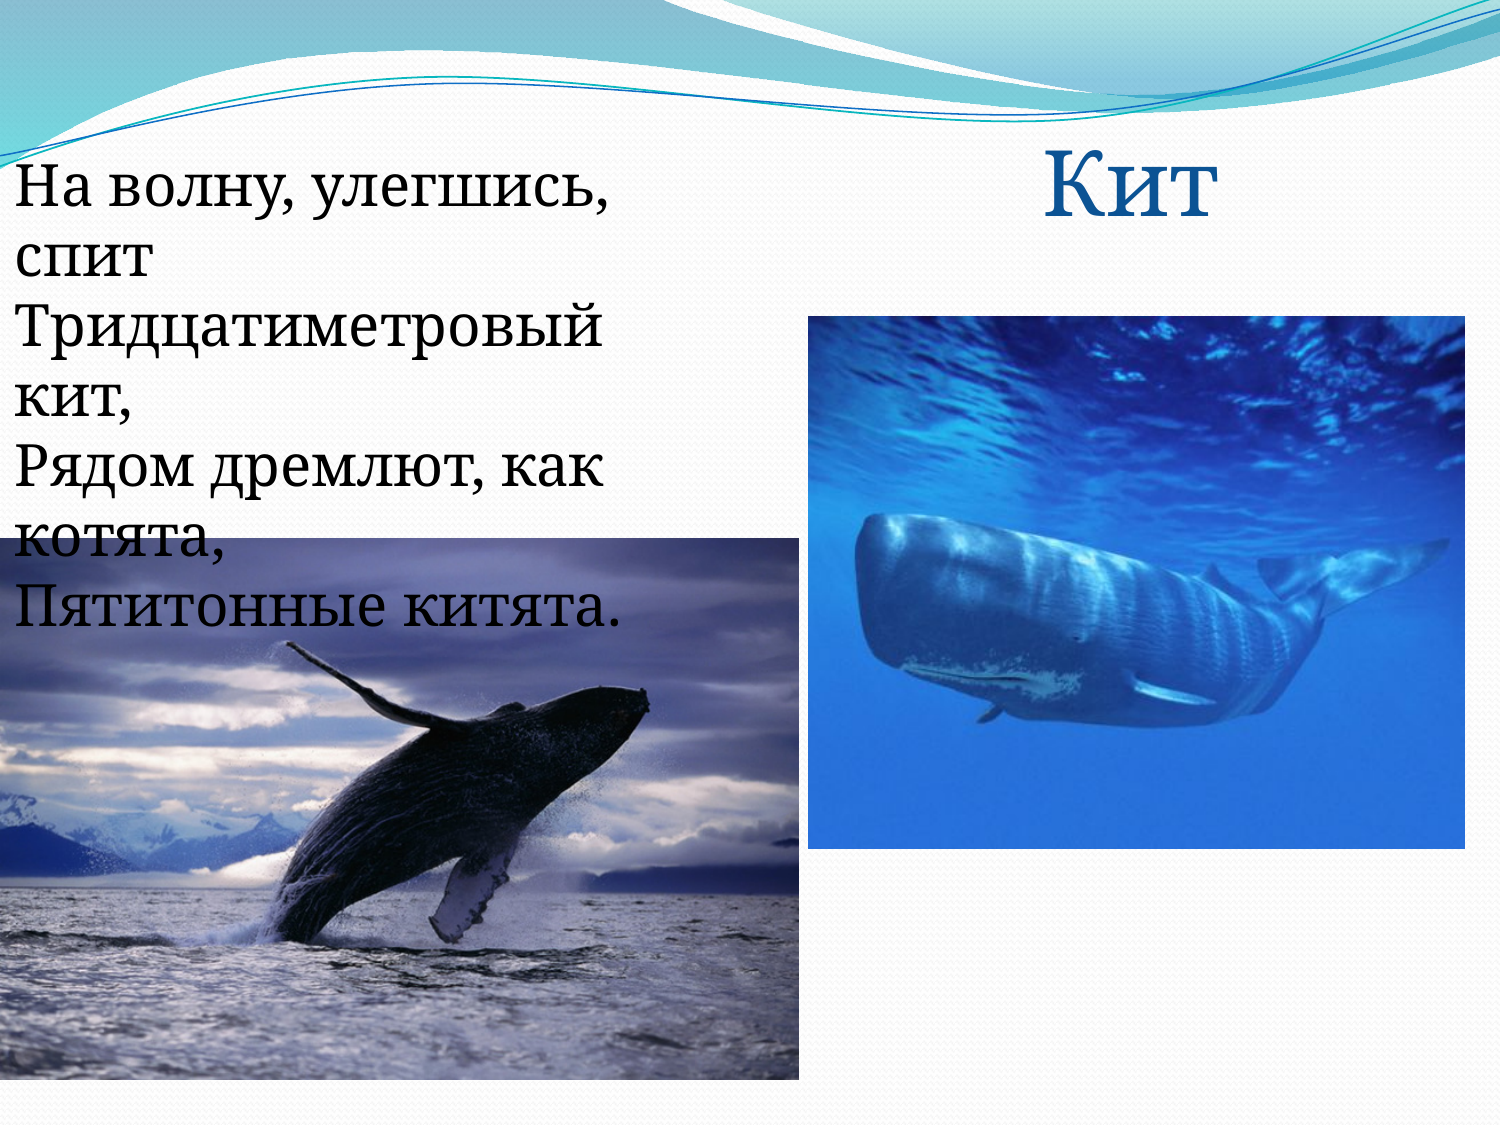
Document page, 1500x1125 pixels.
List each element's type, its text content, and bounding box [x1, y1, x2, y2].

picture [0, 538, 799, 1080]
text_box На волну, улегшись, спит Тридцатиметровый кит, Рядом дремлют, как котята, Пятитонные китята. [0, 140, 739, 538]
text_box Кит [820, 117, 1442, 242]
picture [808, 316, 1465, 849]
